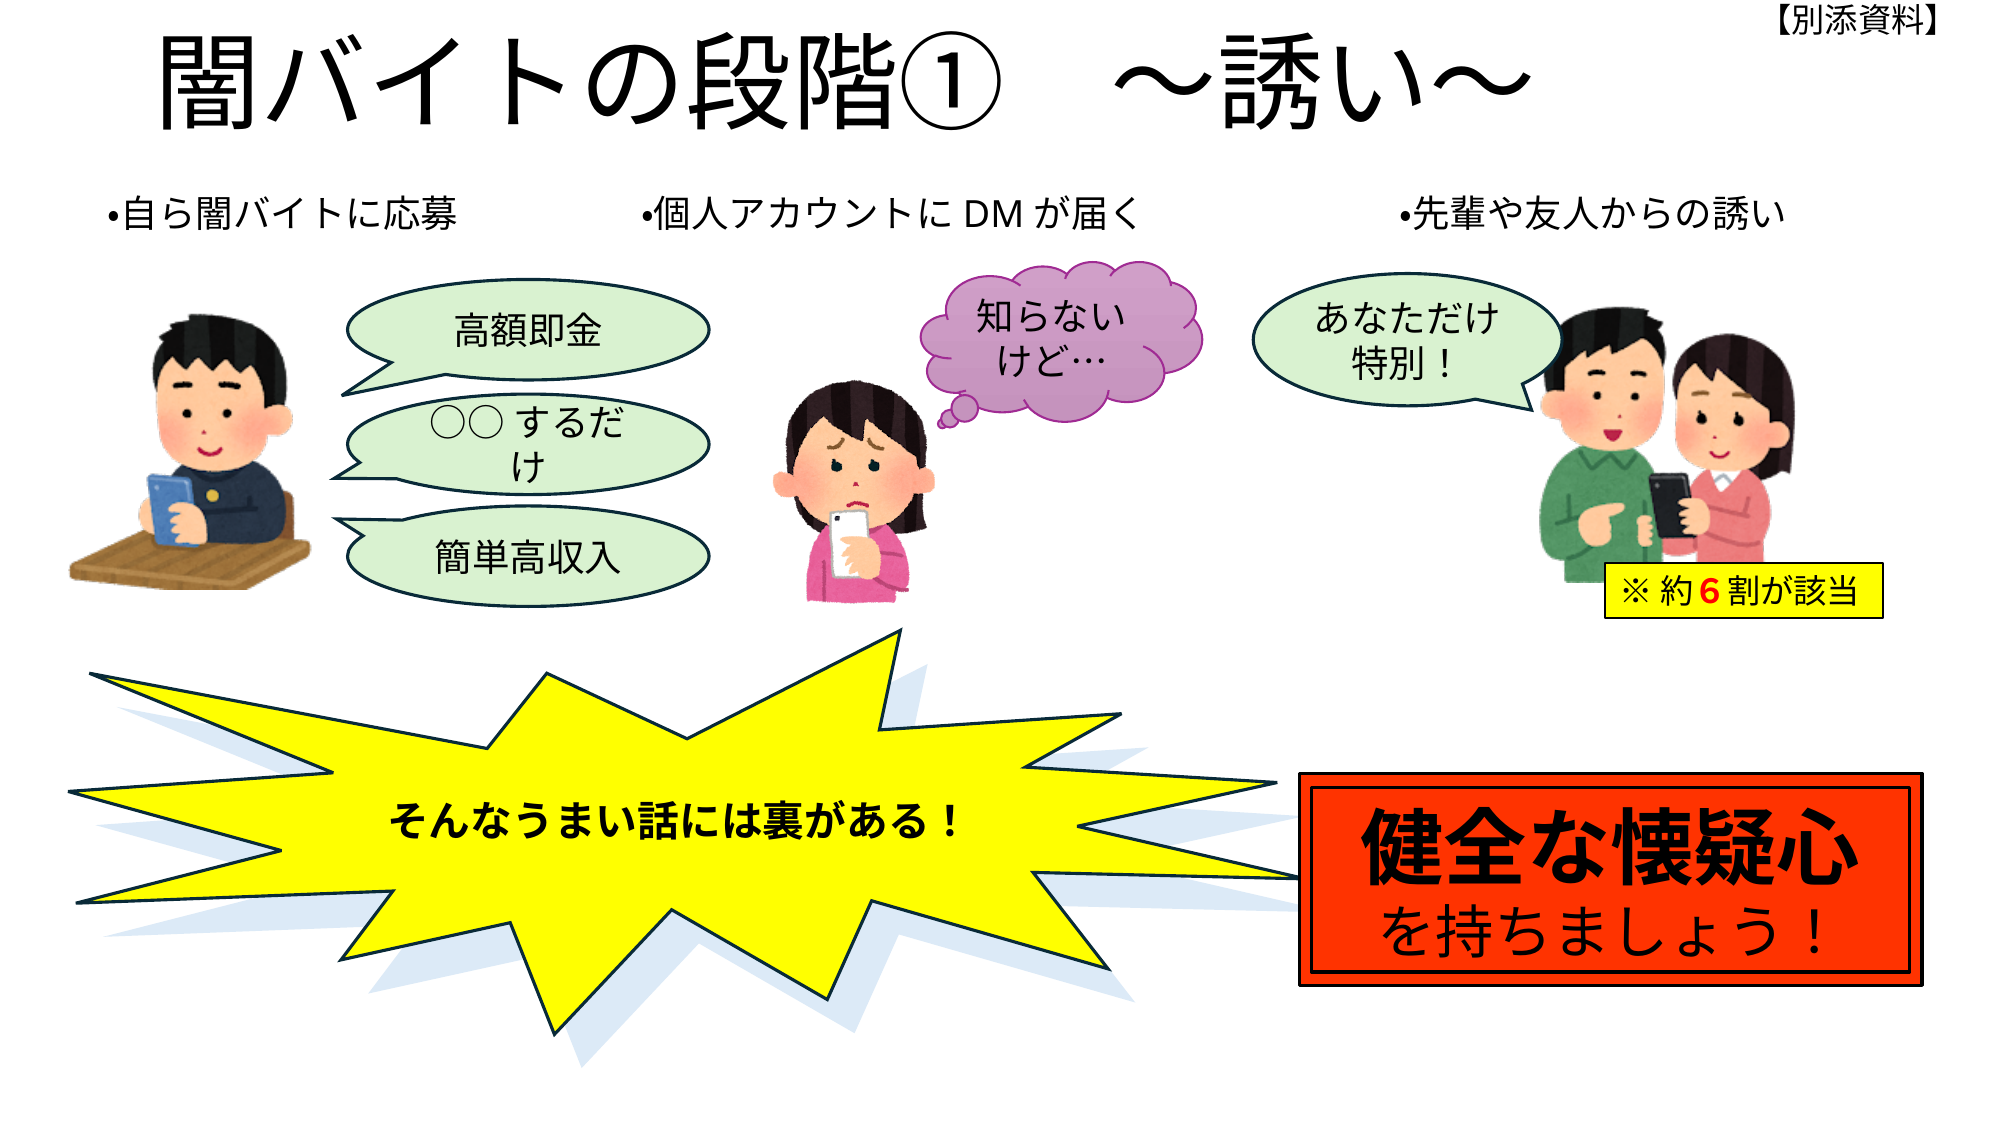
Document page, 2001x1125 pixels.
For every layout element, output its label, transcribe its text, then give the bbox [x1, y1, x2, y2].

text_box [1298, 772, 1923, 986]
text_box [52, 279, 710, 607]
subtitle ・自ら闇バイトに応募 [17, 187, 550, 234]
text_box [765, 260, 1203, 607]
text_box ・先輩や友人からの誘い [1385, 182, 1880, 243]
text_box 【別添資料】 [1743, 0, 1994, 47]
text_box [1252, 273, 1884, 619]
text_box ・個人アカウントにDMが届く [626, 182, 1173, 243]
title 闇バイトの段階① ～誘い～ [95, 19, 1595, 152]
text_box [67, 629, 1334, 1069]
